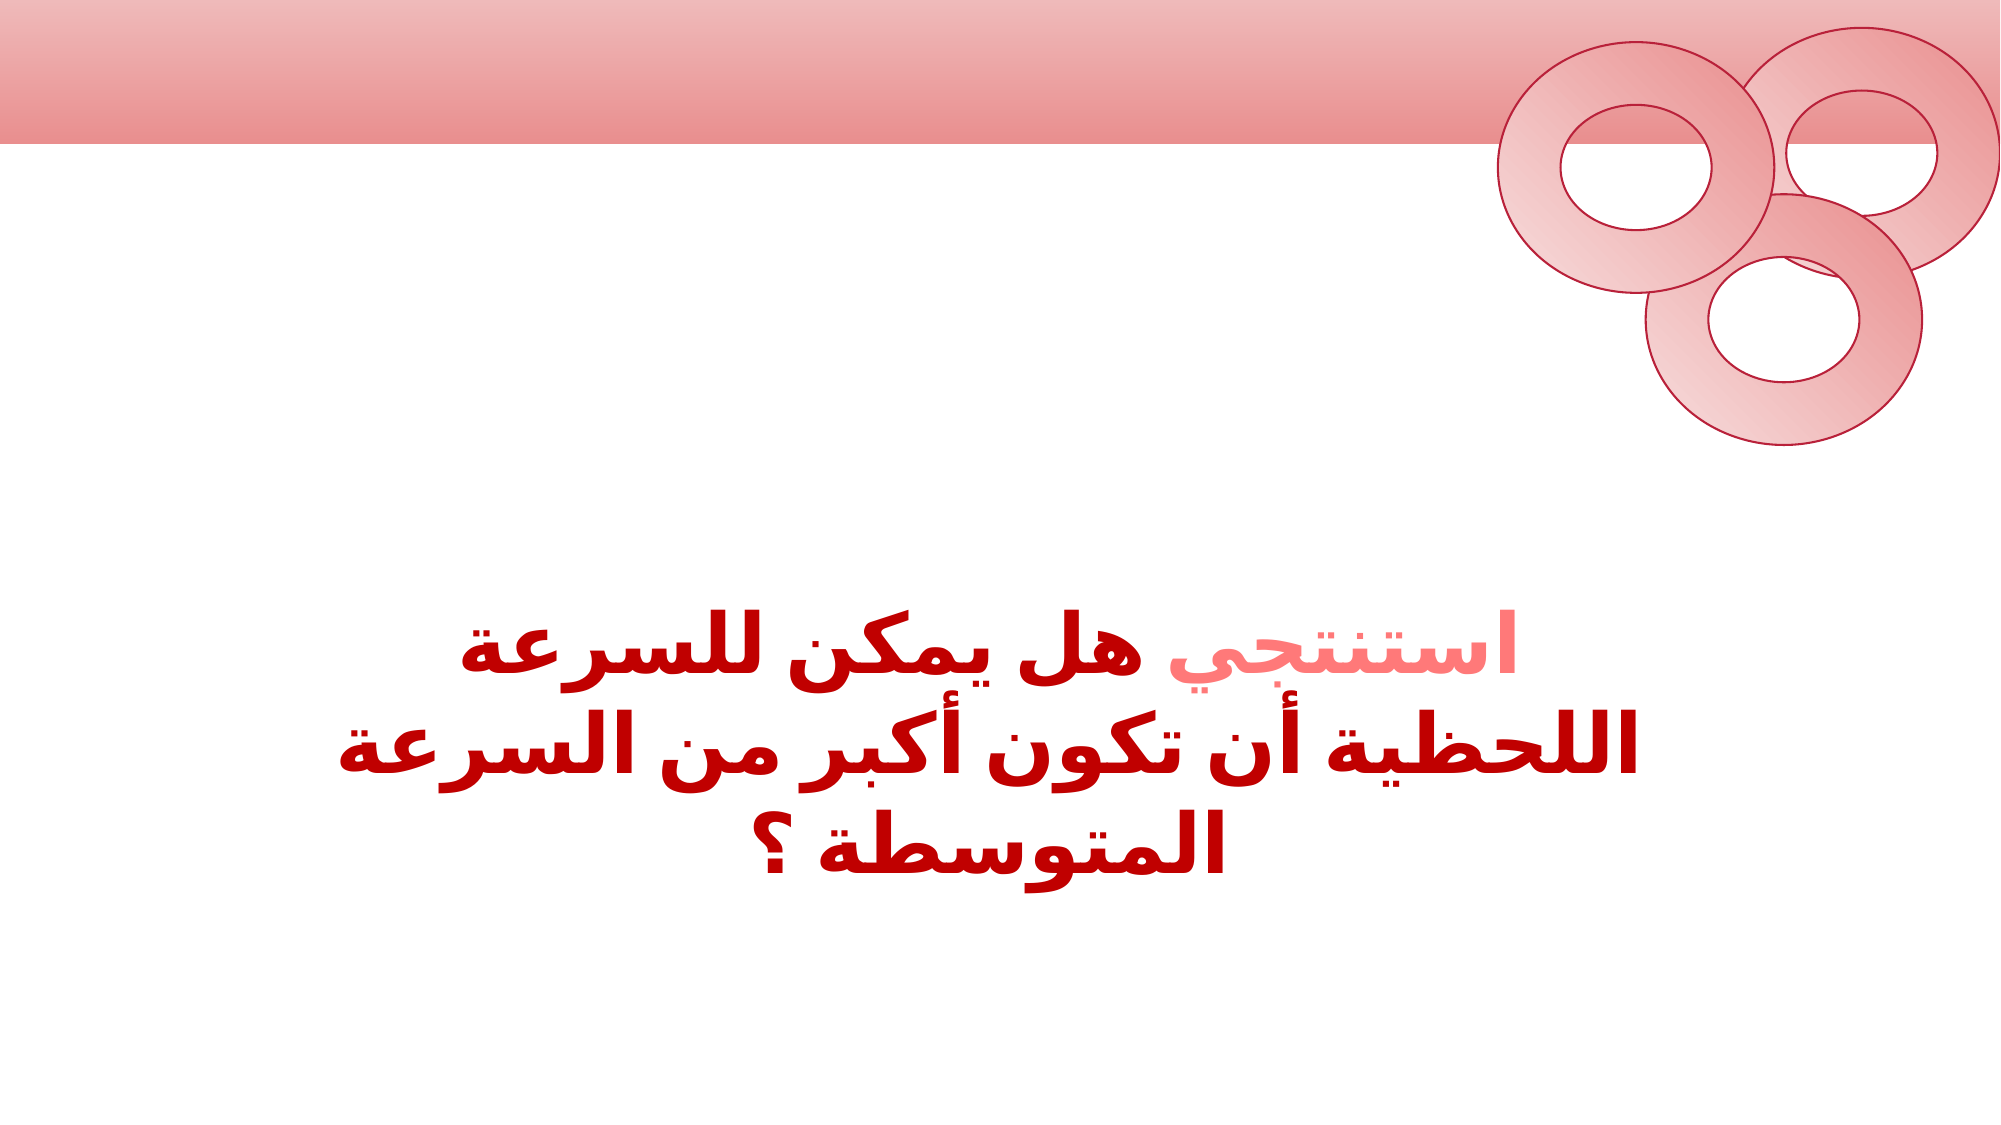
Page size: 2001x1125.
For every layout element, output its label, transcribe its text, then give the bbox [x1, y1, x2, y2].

text_box [1496, 41, 1776, 294]
text_box [1785, 259, 1837, 278]
text_box [1743, 26, 2000, 271]
text_box [0, 0, 2000, 144]
text_box [1644, 193, 1924, 447]
text_box استنتجي هل يمكن للسرعة اللحظية أن تكون أكبر من السرعة المتوسطة ؟ [293, 589, 1687, 890]
